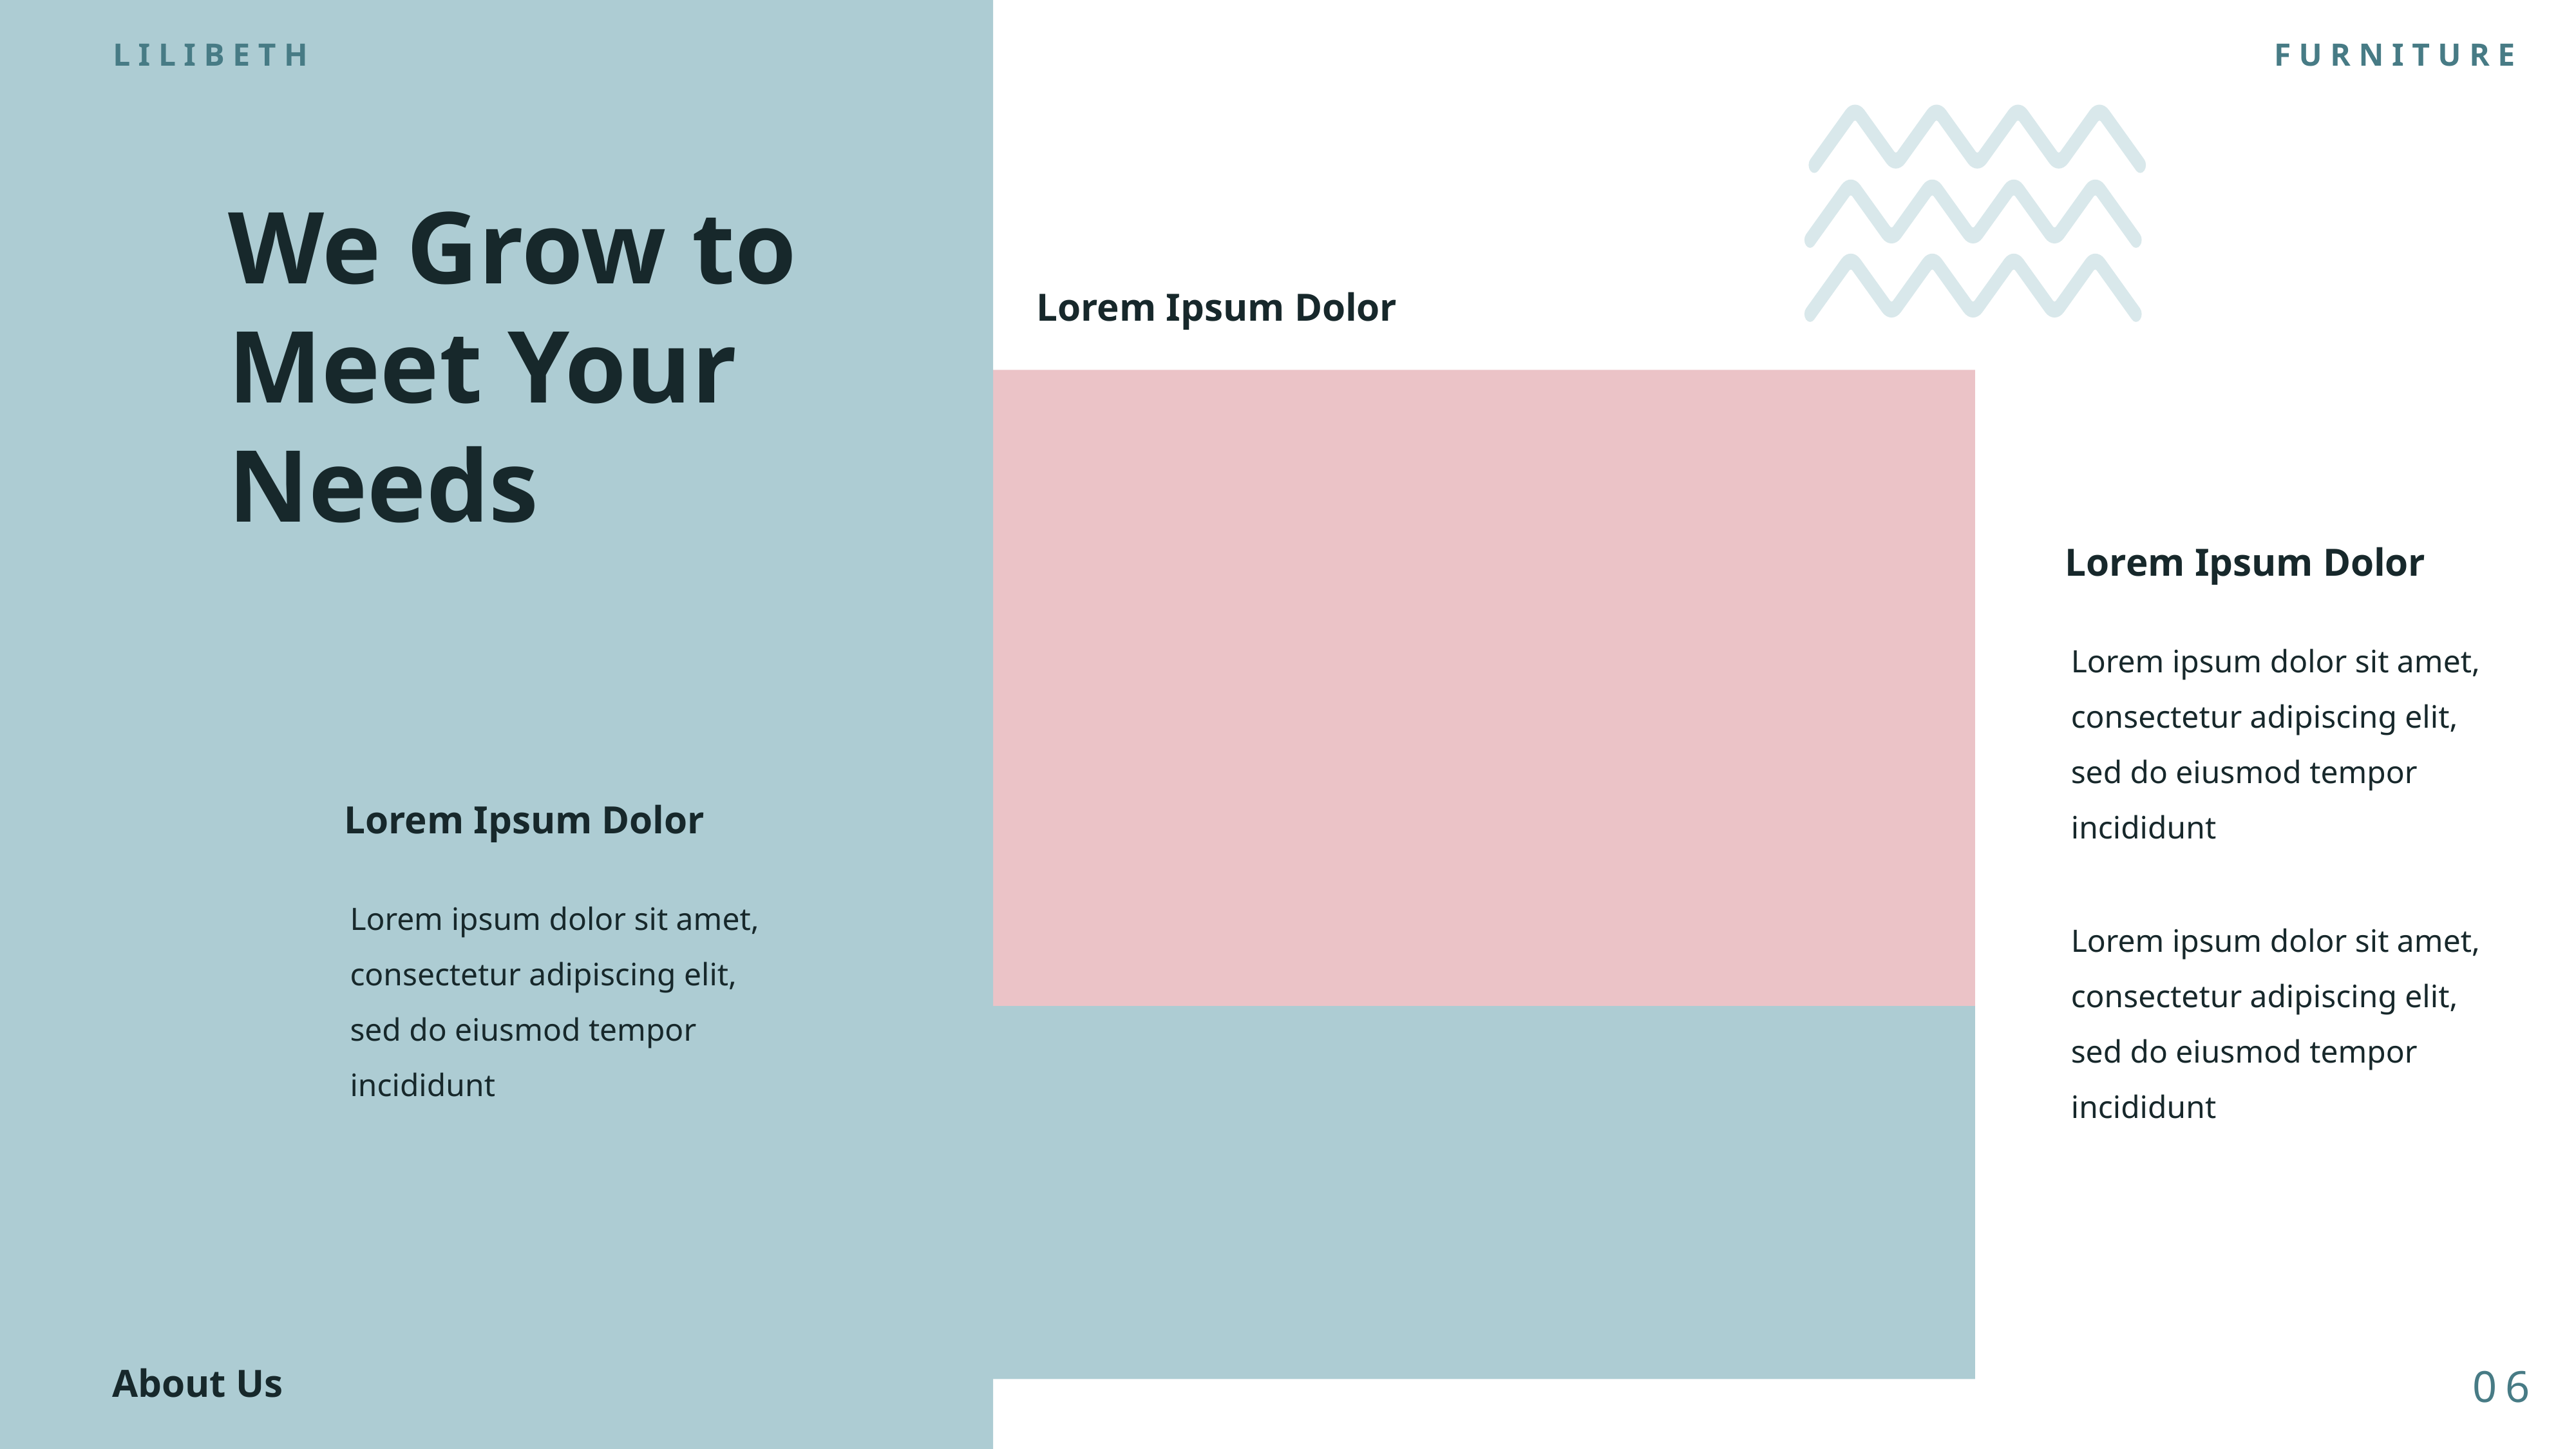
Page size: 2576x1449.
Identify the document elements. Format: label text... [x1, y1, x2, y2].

text_box About Us [102, 1355, 293, 1410]
text_box Lorem ipsum dolor sit amet, consectetur adipiscing elit, sed do eiusmod tempor incididunt [2061, 618, 2502, 850]
picture [579, 440, 1899, 1316]
text_box Lorem Ipsum Dolor [334, 791, 579, 846]
text_box Lorem ipsum dolor sit amet, consectetur adipiscing elit, sed do eiusmod tempor incididunt [2061, 898, 2502, 1130]
text_box LILIBETH [103, 30, 318, 77]
text_box Lorem ipsum dolor sit amet, consectetur adipiscing elit, sed do eiusmod tempor incididunt [340, 876, 579, 1108]
text_box FURNITURE [2264, 30, 2525, 77]
text_box Lorem Ipsum Dolor [1027, 278, 1407, 334]
text_box Lorem Ipsum Dolor [2056, 534, 2436, 589]
text_box We Grow to Meet Your Needs [218, 179, 832, 547]
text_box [1804, 104, 2146, 322]
text_box 06 [2463, 1354, 2569, 1416]
